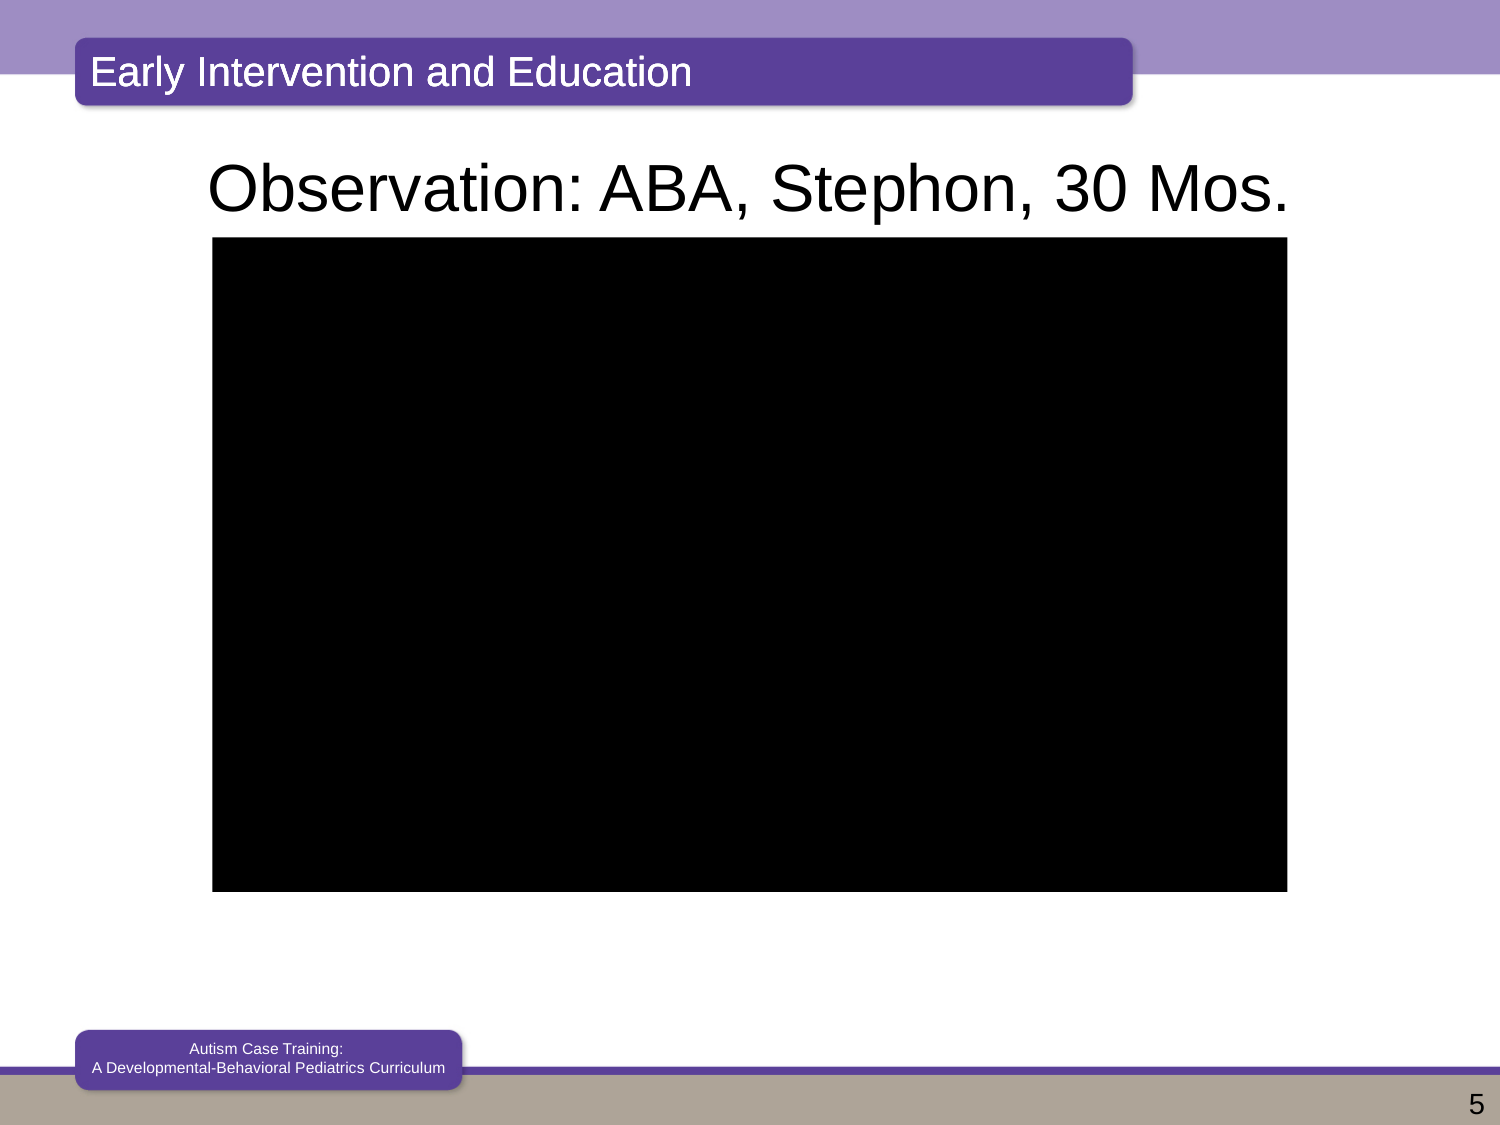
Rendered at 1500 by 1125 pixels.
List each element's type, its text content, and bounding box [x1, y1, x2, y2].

picture [0, 0, 1500, 1125]
text_box Early Intervention and Education [74, 37, 1113, 103]
text_box Observation: ABA, Stephon, 30 Mos. [74, 137, 1425, 325]
text_box [212, 237, 1288, 892]
